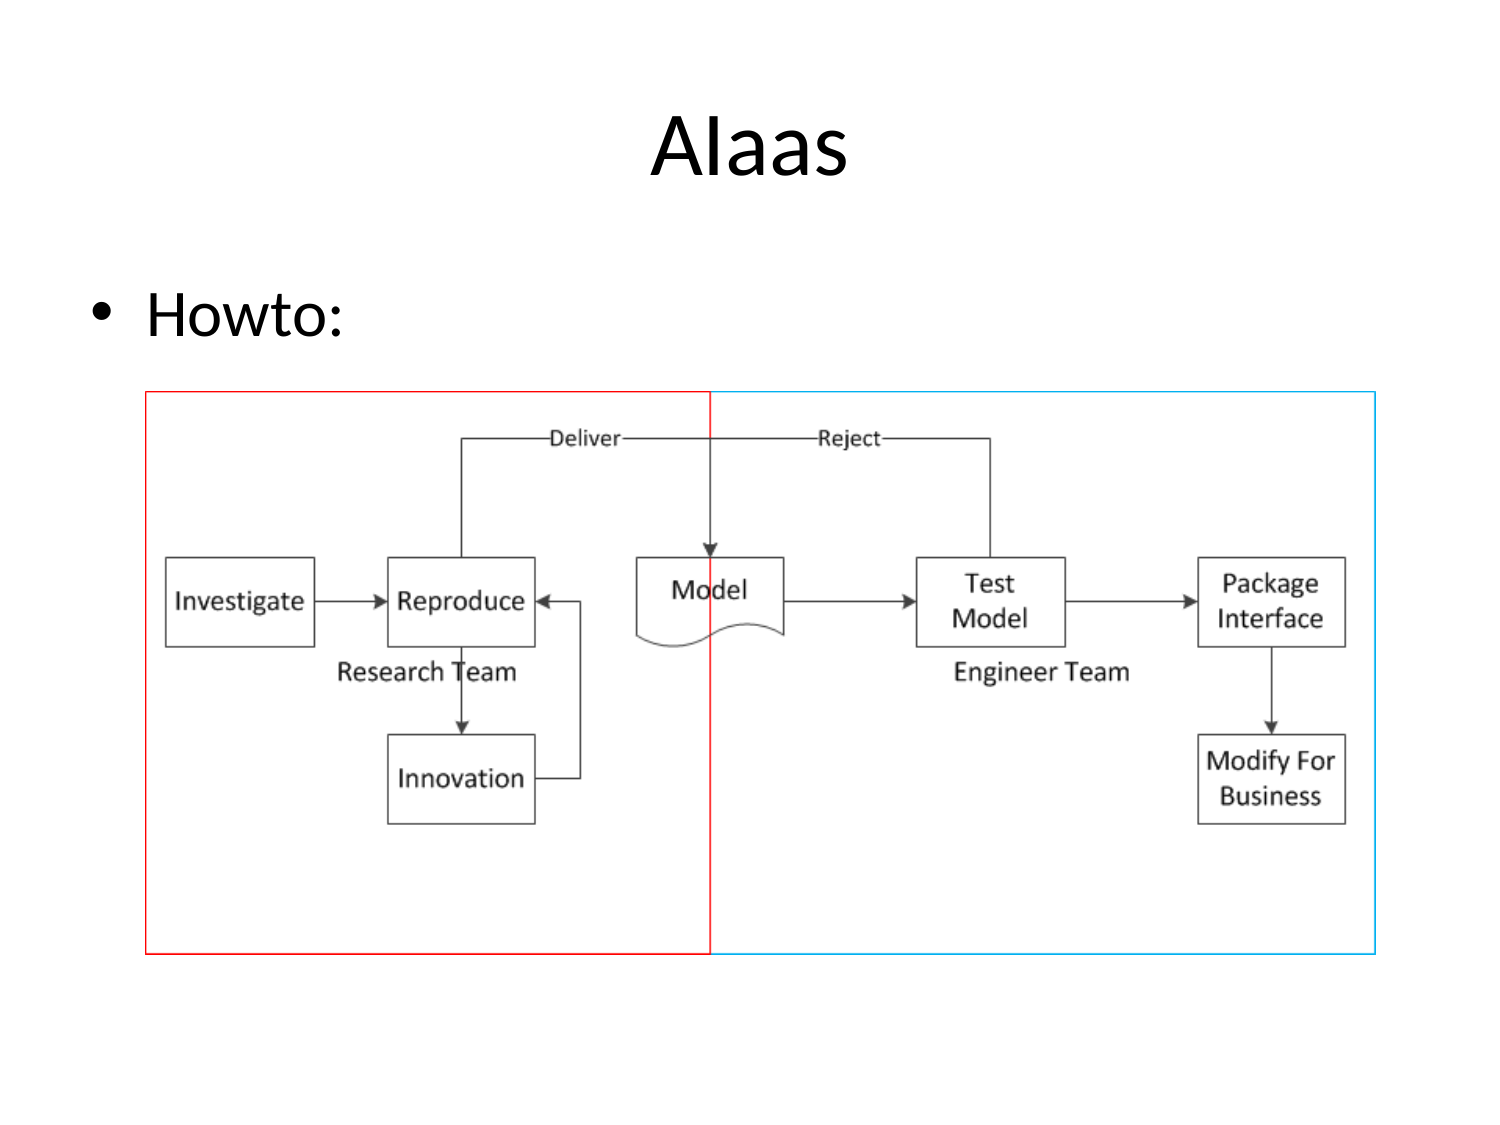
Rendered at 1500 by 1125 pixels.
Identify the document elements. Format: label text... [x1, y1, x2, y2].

list Howto: [75, 262, 1425, 1005]
picture [145, 391, 1374, 955]
title AIaas [75, 45, 1425, 233]
